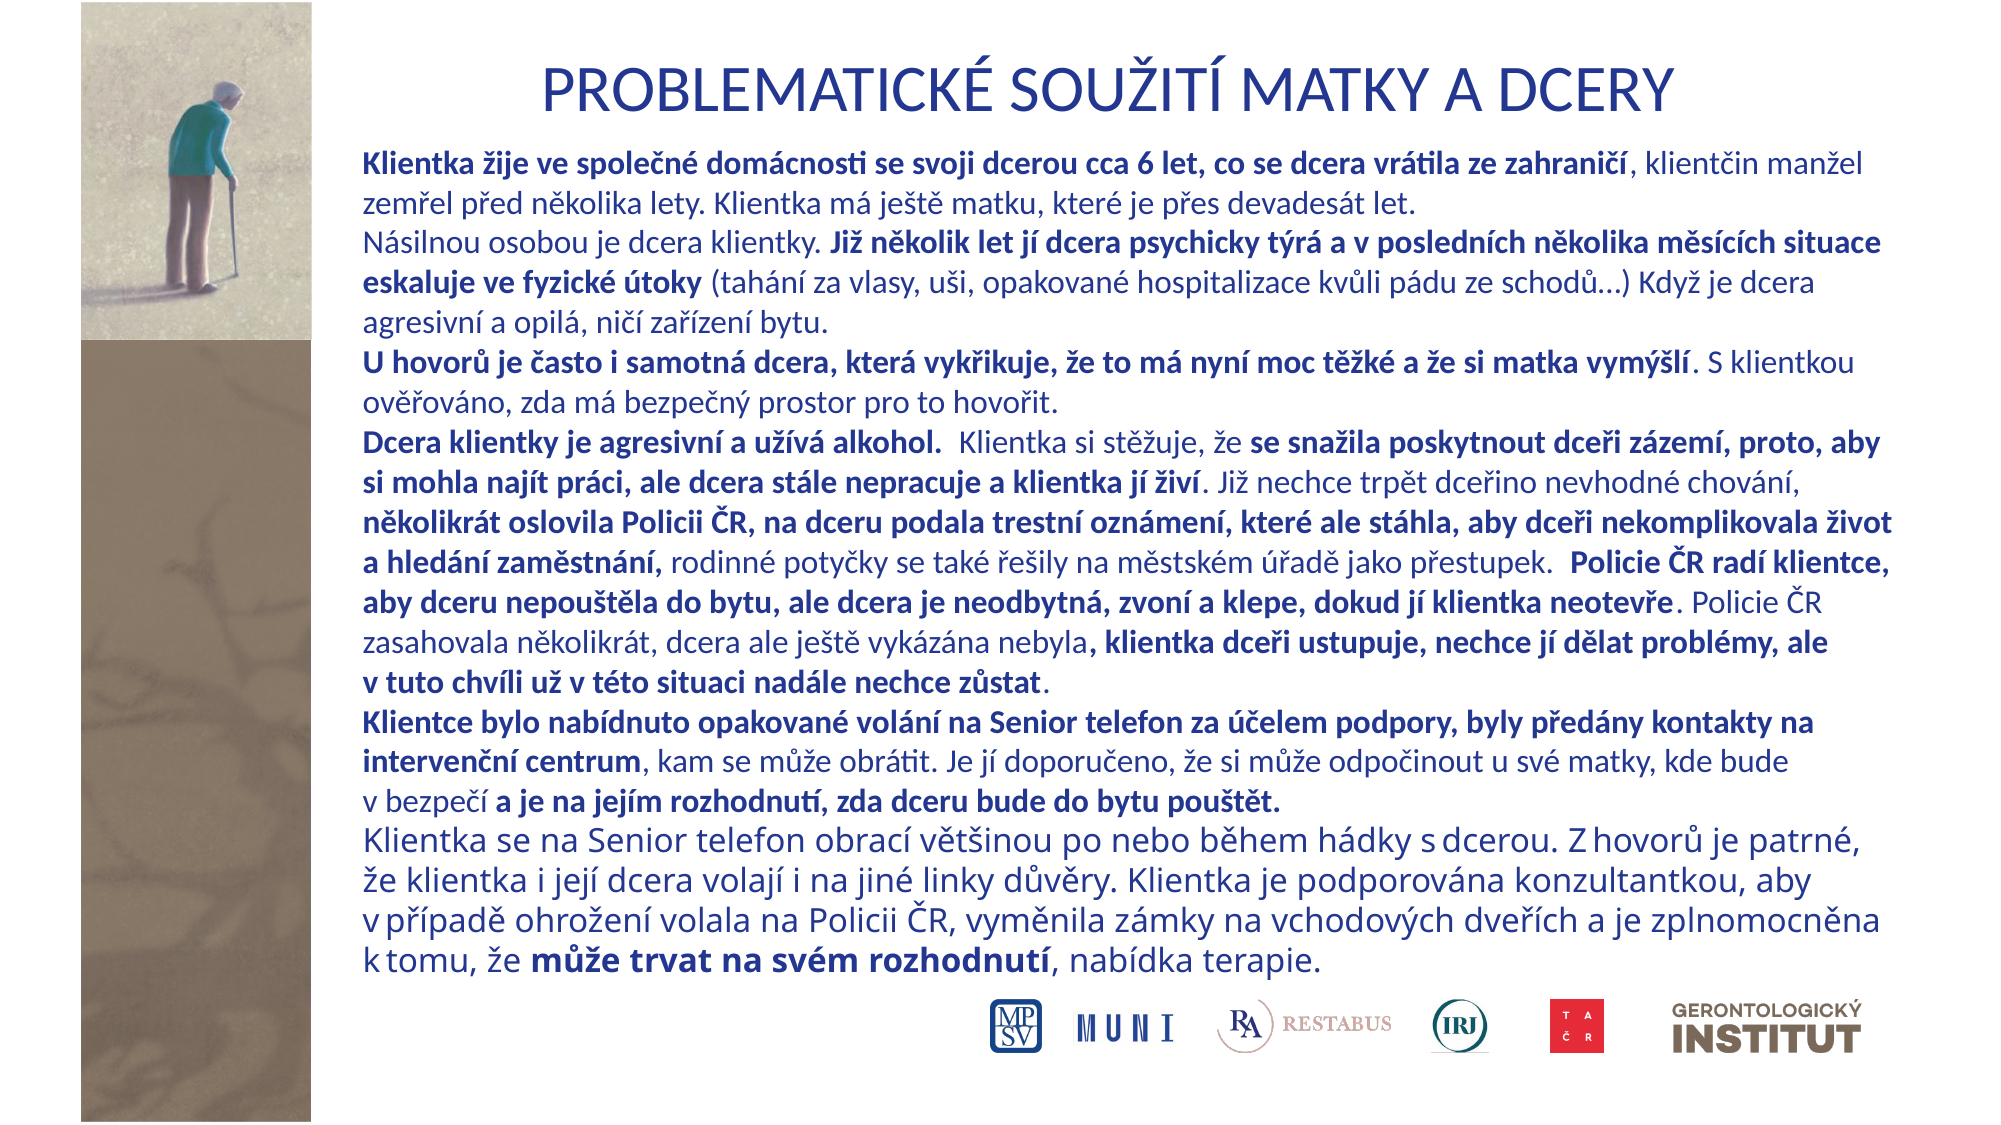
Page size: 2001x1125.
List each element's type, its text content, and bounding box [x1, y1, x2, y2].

picture [1217, 999, 1391, 1053]
text_box Klientka žije ve společné domácnosti se svoji dcerou cca 6 let, co se dcera vrátila ze zahraničí, klientčin manžel zemřel před několika lety. Klientka má ještě matku, které je přes devadesát let. Násilnou osobou je dcera klientky. Již několik let jí dcera psychicky týrá a v posledních několika měsících situace eskaluje ve fyzické útoky (tahání za vlasy, uši, opakované hospitalizace kvůli pádu ze schodů…) Když je dcera agresivní a opilá, ničí zařízení bytu. U hovorů je často i samotná dcera, která vykřikuje, že to má nyní moc těžké a že si matka vymýšlí. S klientkou ověřováno, zda má bezpečný prostor pro to hovořit. Dcera klientky je agresivní a užívá alkohol. Klientka si stěžuje, že se snažila poskytnout dceři zázemí, proto, aby si mohla najít práci, ale dcera stále nepracuje a klientka jí živí. Již nechce trpět dceřino nevhodné chování, několikrát oslovila Policii ČR, na dceru podala trestní oznámení, které ale stáhla, aby dceři nekomplikovala život a hledání zaměstnání, rodinné potyčky se také řešily na městském úřadě jako přestupek. Policie ČR radí klientce, aby dceru nepouštěla do bytu, ale dcera je neodbytná, zvoní a klepe, dokud jí klientka neotevře. Policie ČR zasahovala několikrát, dcera ale ještě vykázána nebyla, klientka dceři ustupuje, nechce jí dělat problémy, ale v tuto chvíli už v této situaci nadále nechce zůstat. Klientce bylo nabídnuto opakované volání na Senior telefon za účelem podpory, byly předány kontakty na intervenční centrum, kam se může obrátit. Je jí doporučeno, že si může odpočinout u své matky, kde bude v bezpečí a je na jejím rozhodnutí, zda dceru bude do bytu pouštět. Klientka se na Senior telefon obrací většinou po nebo během hádky s dcerou. Z hovorů je patrné, že klientka i její dcera volají i na jiné linky důvěry. Klientka je podporována konzultantkou, aby v případě ohrožení volala na Policii ČR, vyměnila zámky na vchodových dveřích a je zplnomocněna k tomu, že může trvat na svém rozhodnutí, nabídka terapie. [347, 133, 1922, 1032]
text_box PROBLEMATICKÉ SOUŽITÍ MATKY A DCERY [409, 37, 1808, 133]
picture [990, 999, 1177, 1053]
picture [78, 0, 314, 1125]
picture [1549, 999, 1604, 1053]
picture [1431, 999, 1489, 1053]
picture [1672, 999, 1862, 1053]
